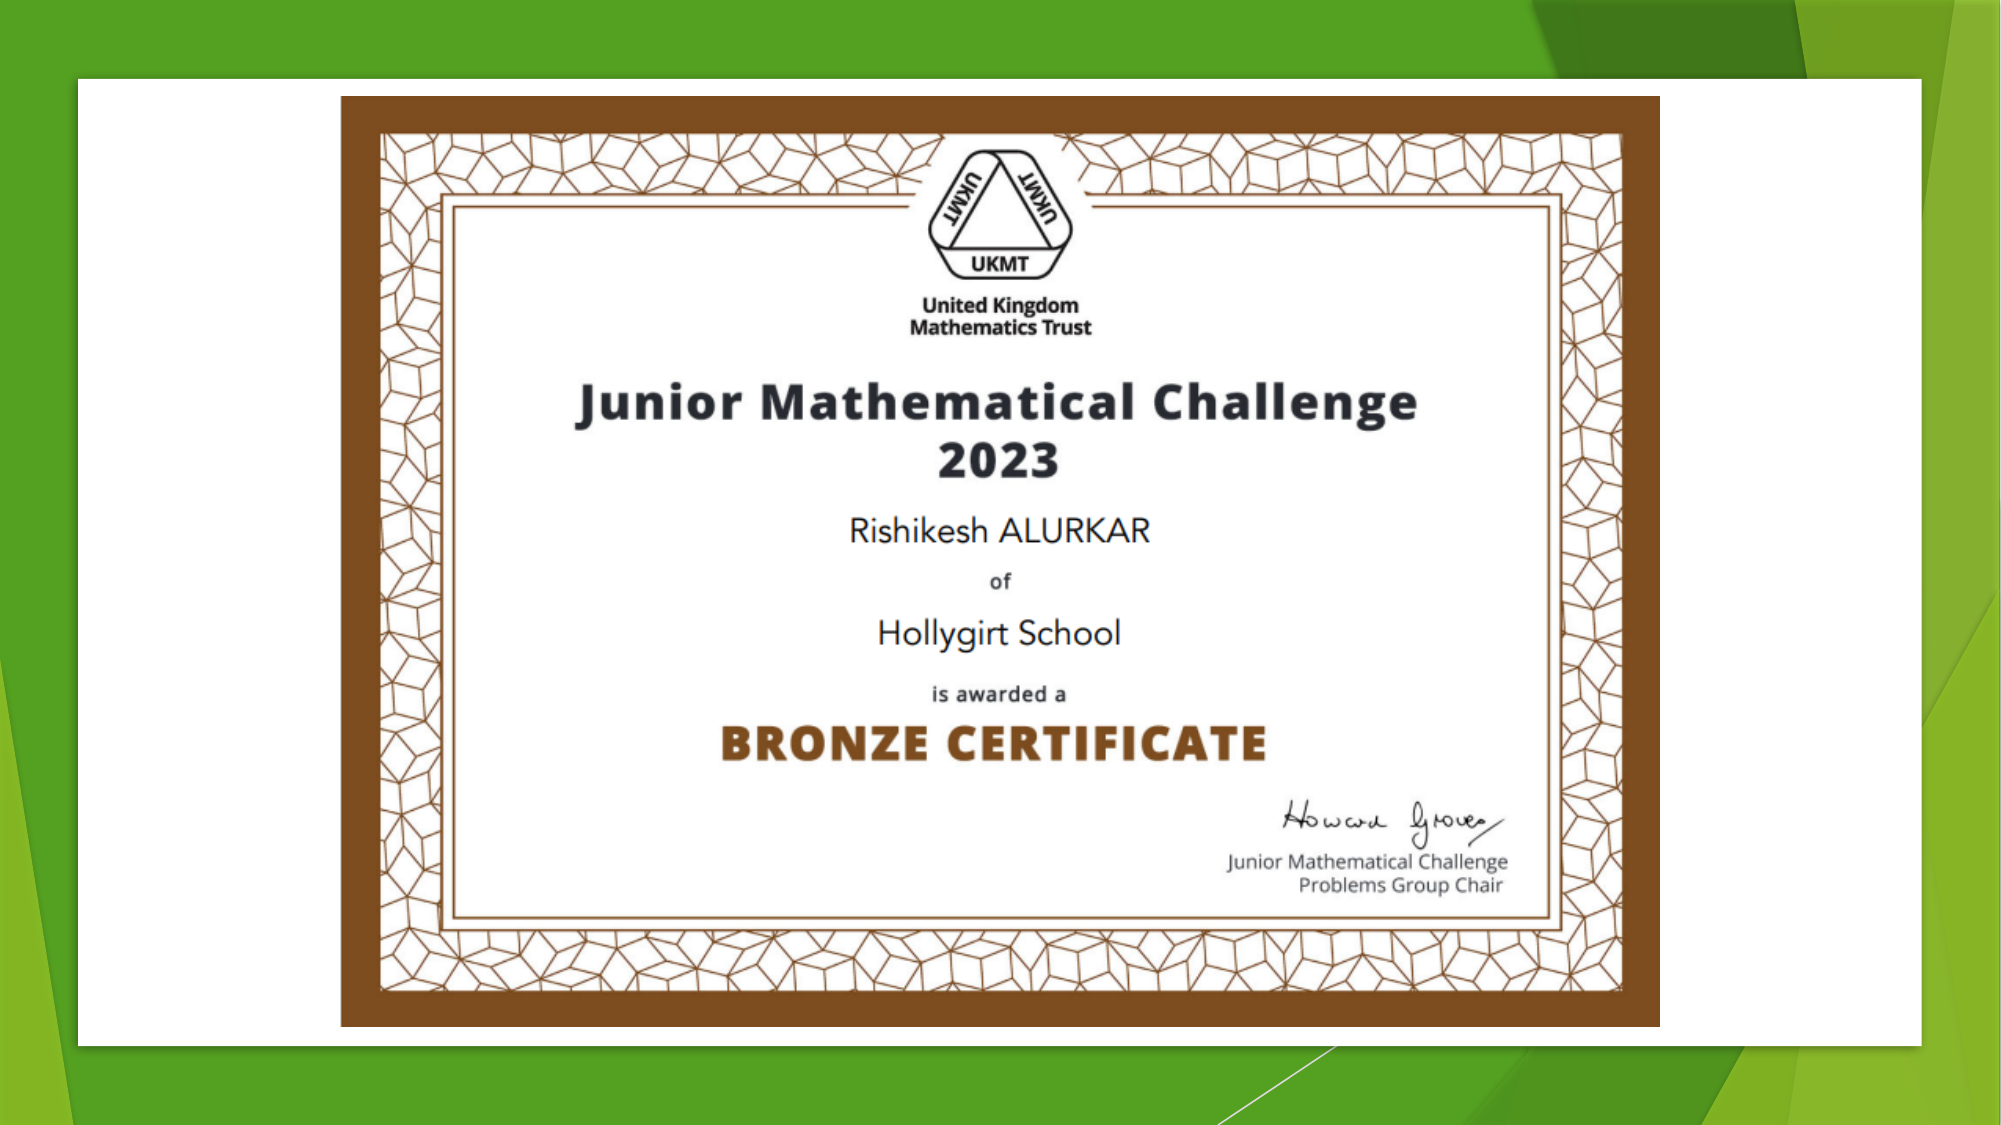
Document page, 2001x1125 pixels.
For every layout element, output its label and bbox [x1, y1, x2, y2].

picture [340, 96, 1660, 1028]
text_box [0, 0, 2000, 1125]
